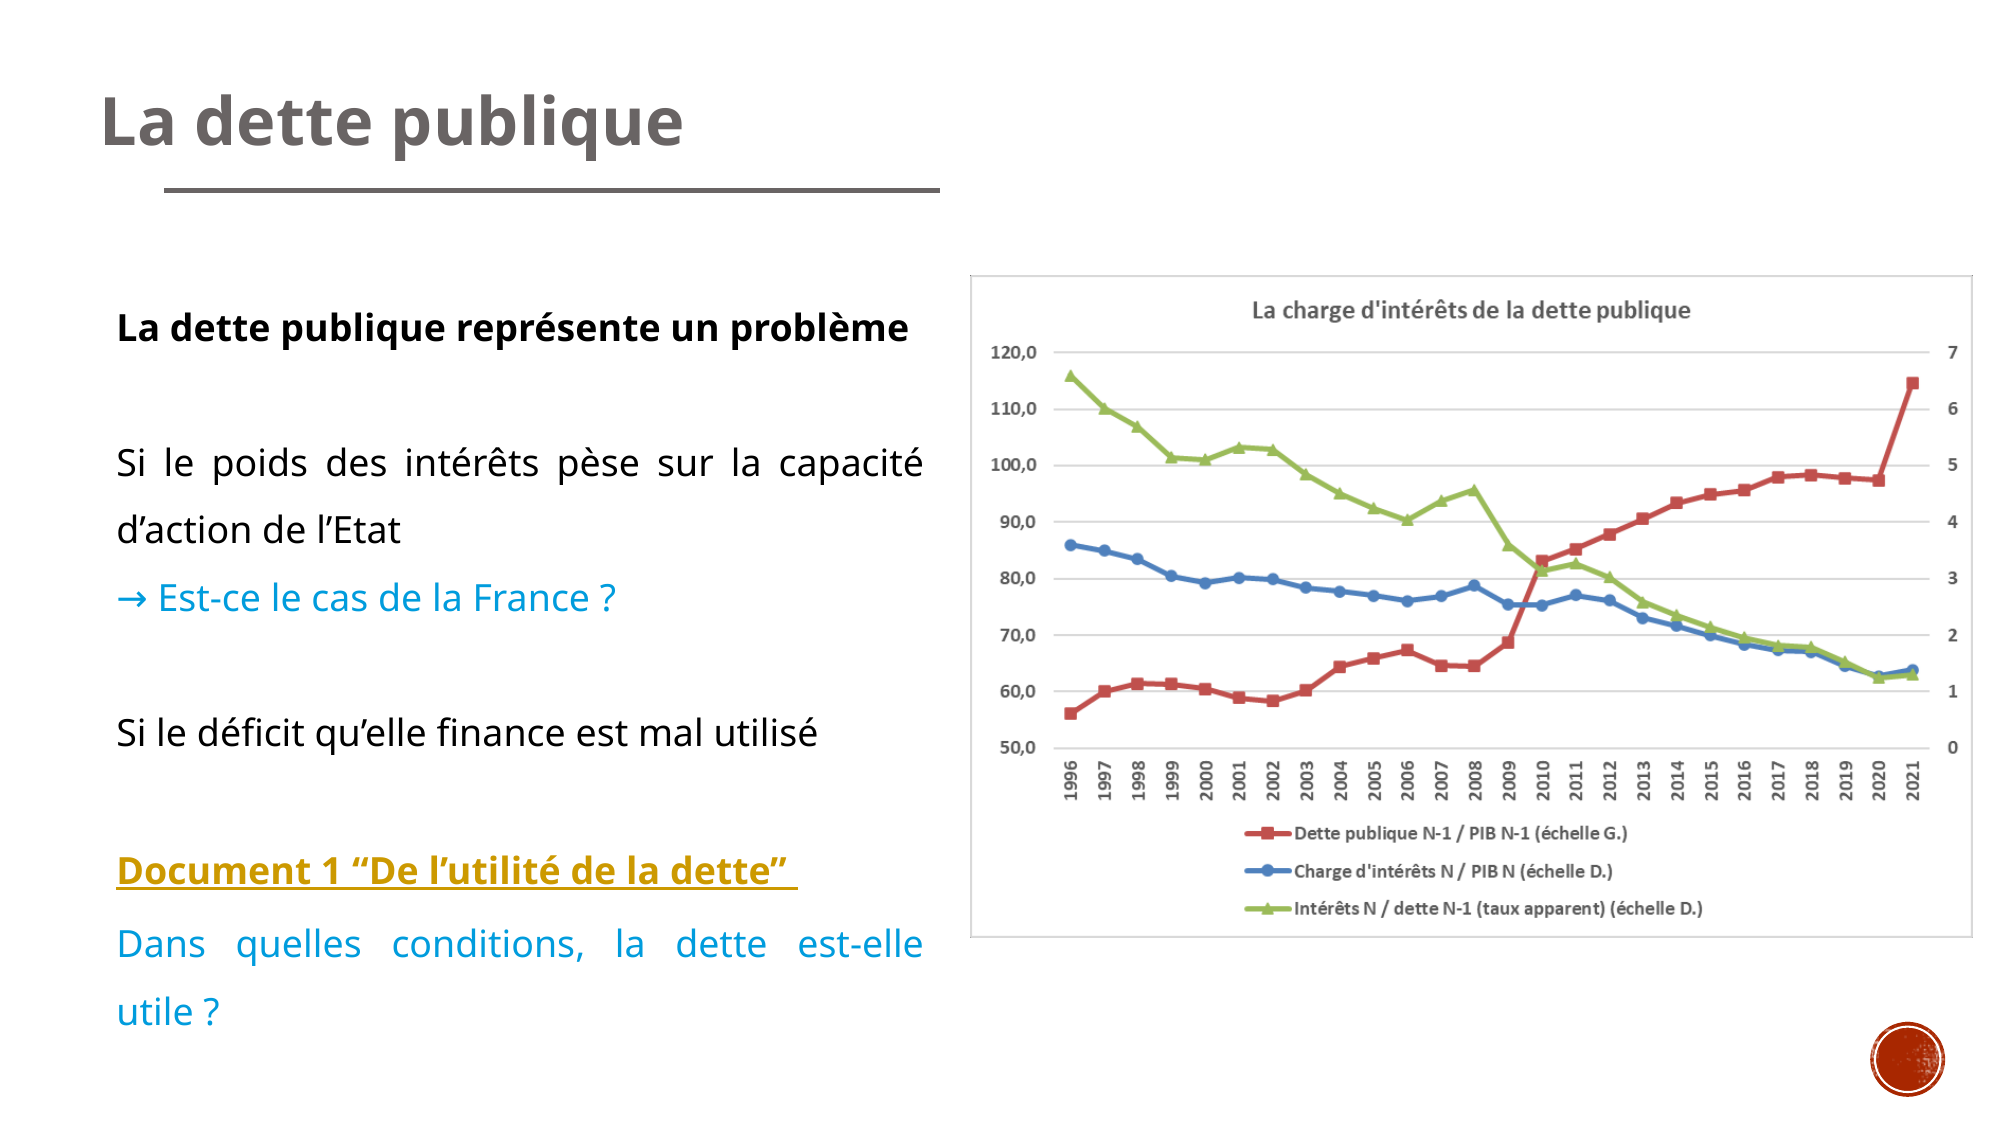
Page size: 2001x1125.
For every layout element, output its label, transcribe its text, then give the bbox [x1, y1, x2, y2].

picture [1870, 1021, 1946, 1097]
picture [970, 275, 1973, 939]
text_box La dette publique représente un problème Si le poids des intérêts pèse sur la capacité d’action de l’Etat → Est-ce le cas de la France ? Si le déficit qu’elle finance est mal utilisé Document 1 “De l’utilité de la dette” Dans quelles conditions, la dette est-elle utile ? [101, 266, 940, 1048]
title La dette publique [84, 70, 1833, 177]
